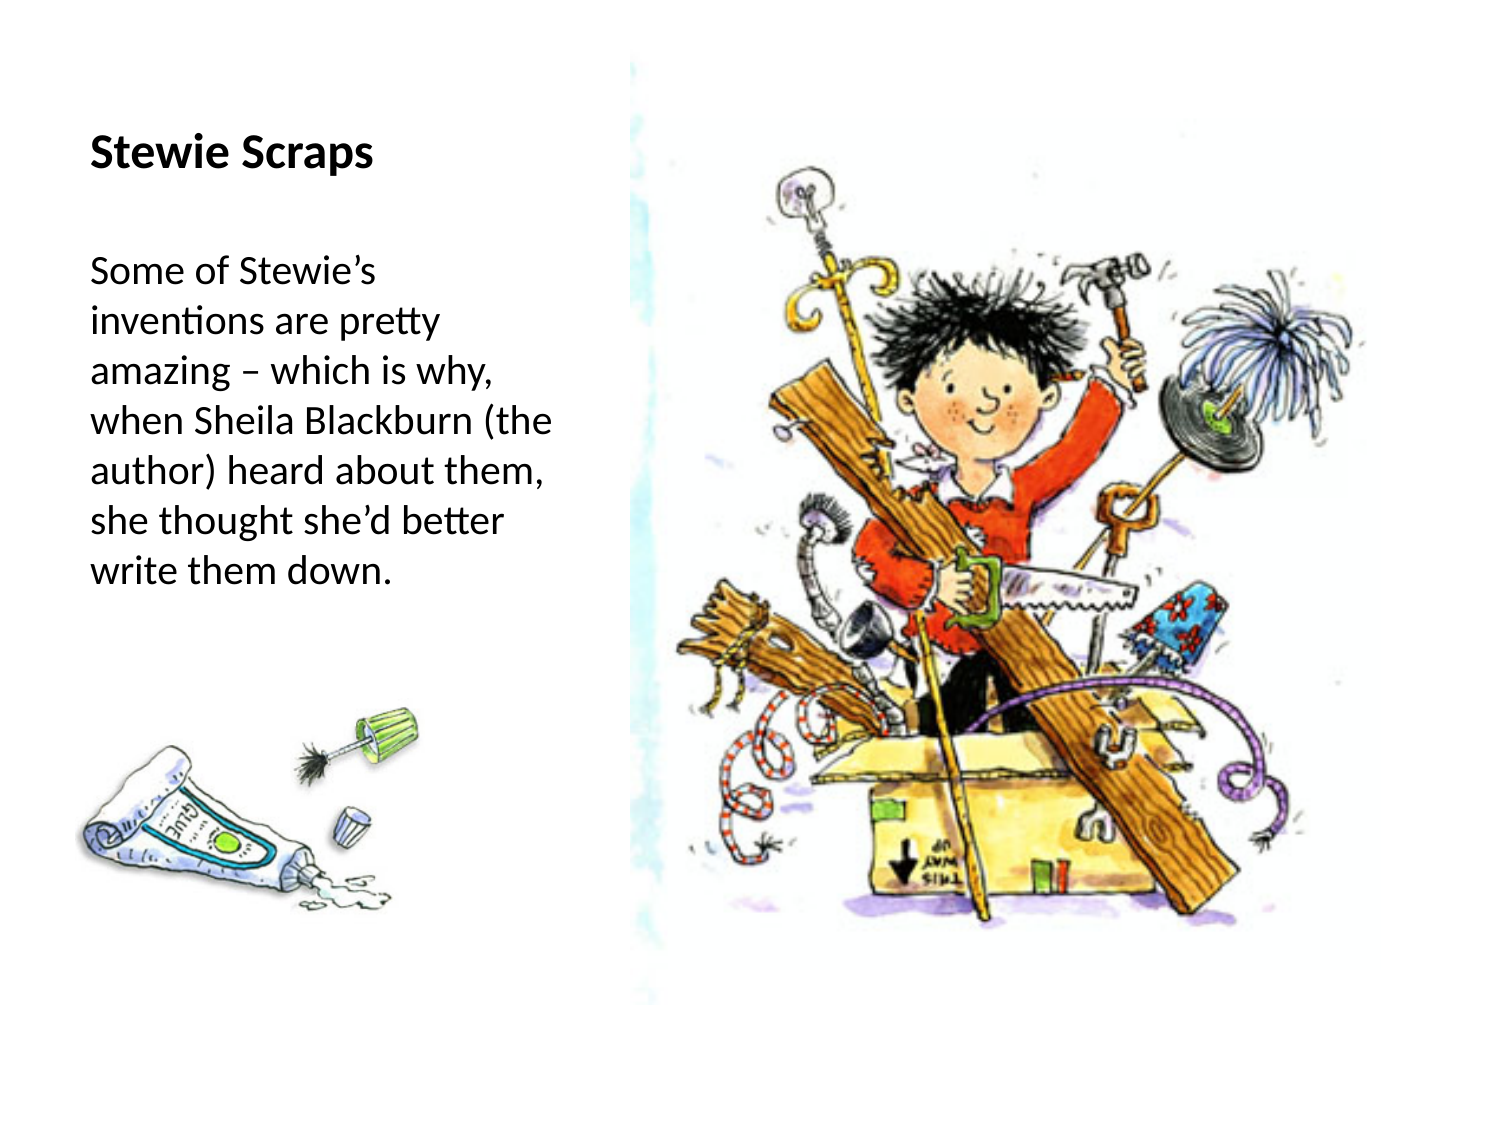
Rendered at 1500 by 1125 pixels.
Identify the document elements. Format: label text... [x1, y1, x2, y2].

picture [74, 698, 425, 924]
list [586, 44, 1426, 1006]
list Some of Stewie’s inventions are pretty amazing – which is why, when Sheila Blackburn (the author) heard about them, she thought she’d better write them down. [75, 235, 569, 1005]
title Stewie Scraps [75, 44, 569, 186]
